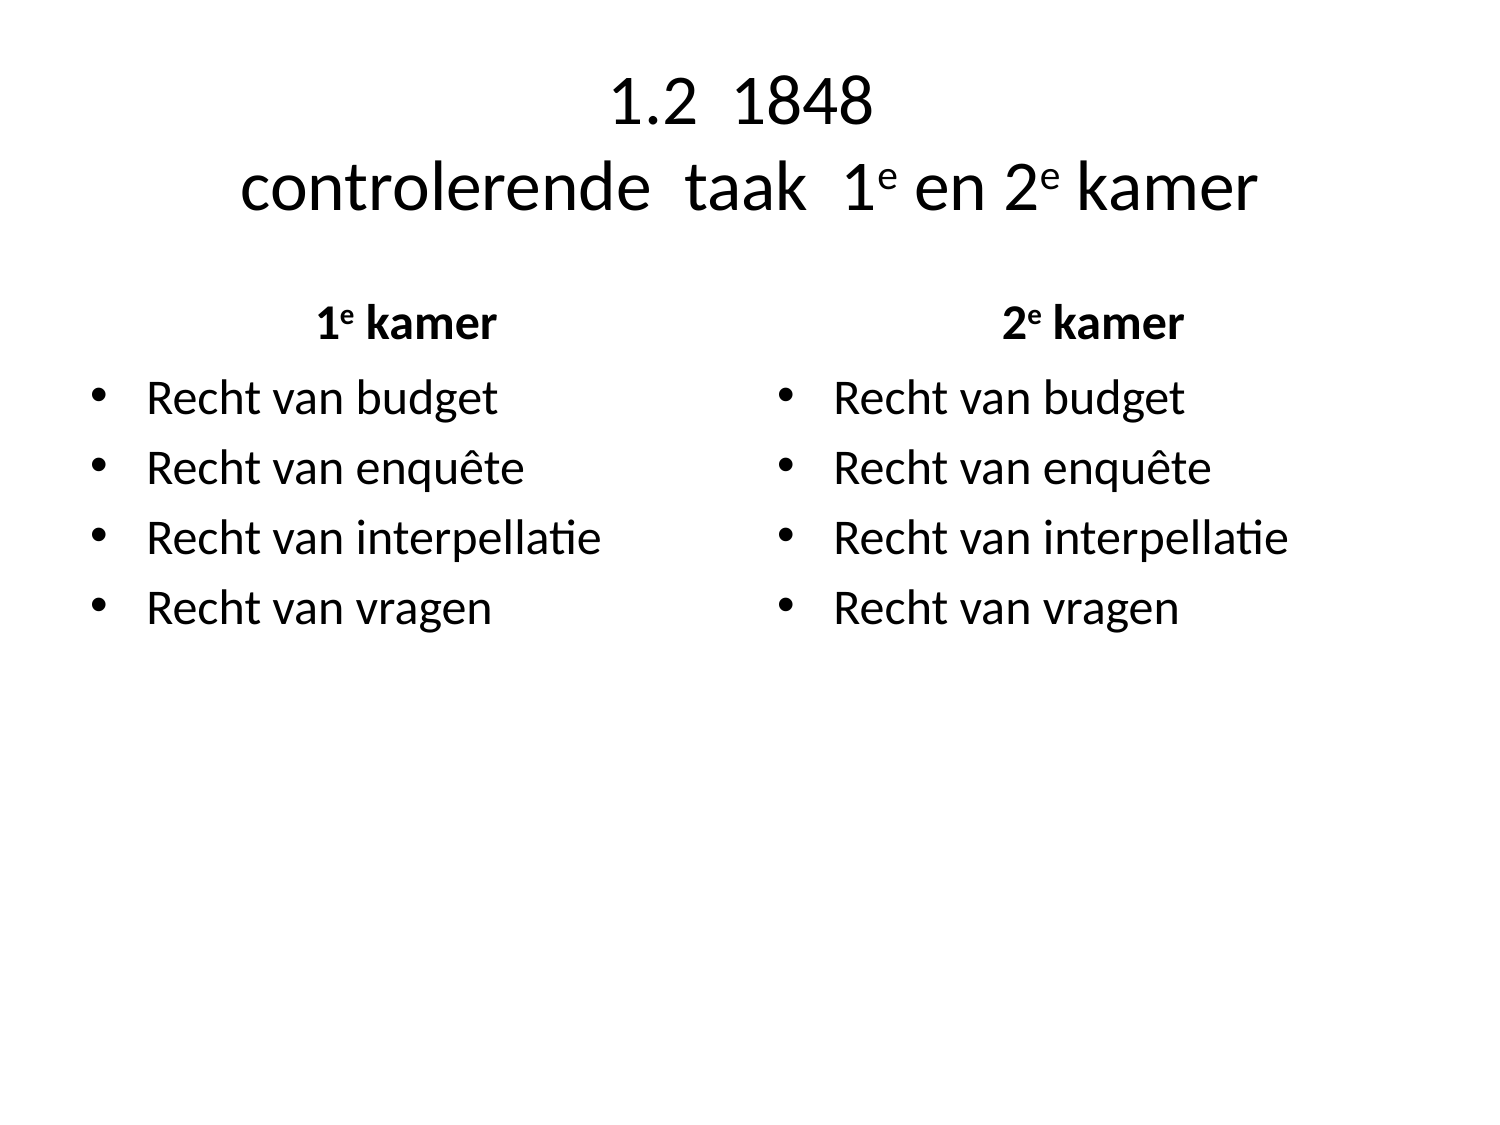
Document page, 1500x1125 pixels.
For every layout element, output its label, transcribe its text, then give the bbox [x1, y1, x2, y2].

list 2e kamer [761, 251, 1425, 356]
title 1.2 1848 controlerende taak 1e en 2e kamer [75, 45, 1425, 233]
list Recht van budget Recht van enquête Recht van interpellatie Recht van vragen [761, 356, 1425, 1005]
list 1e kamer [75, 251, 738, 356]
list Recht van budget Recht van enquête Recht van interpellatie Recht van vragen [75, 356, 738, 1005]
